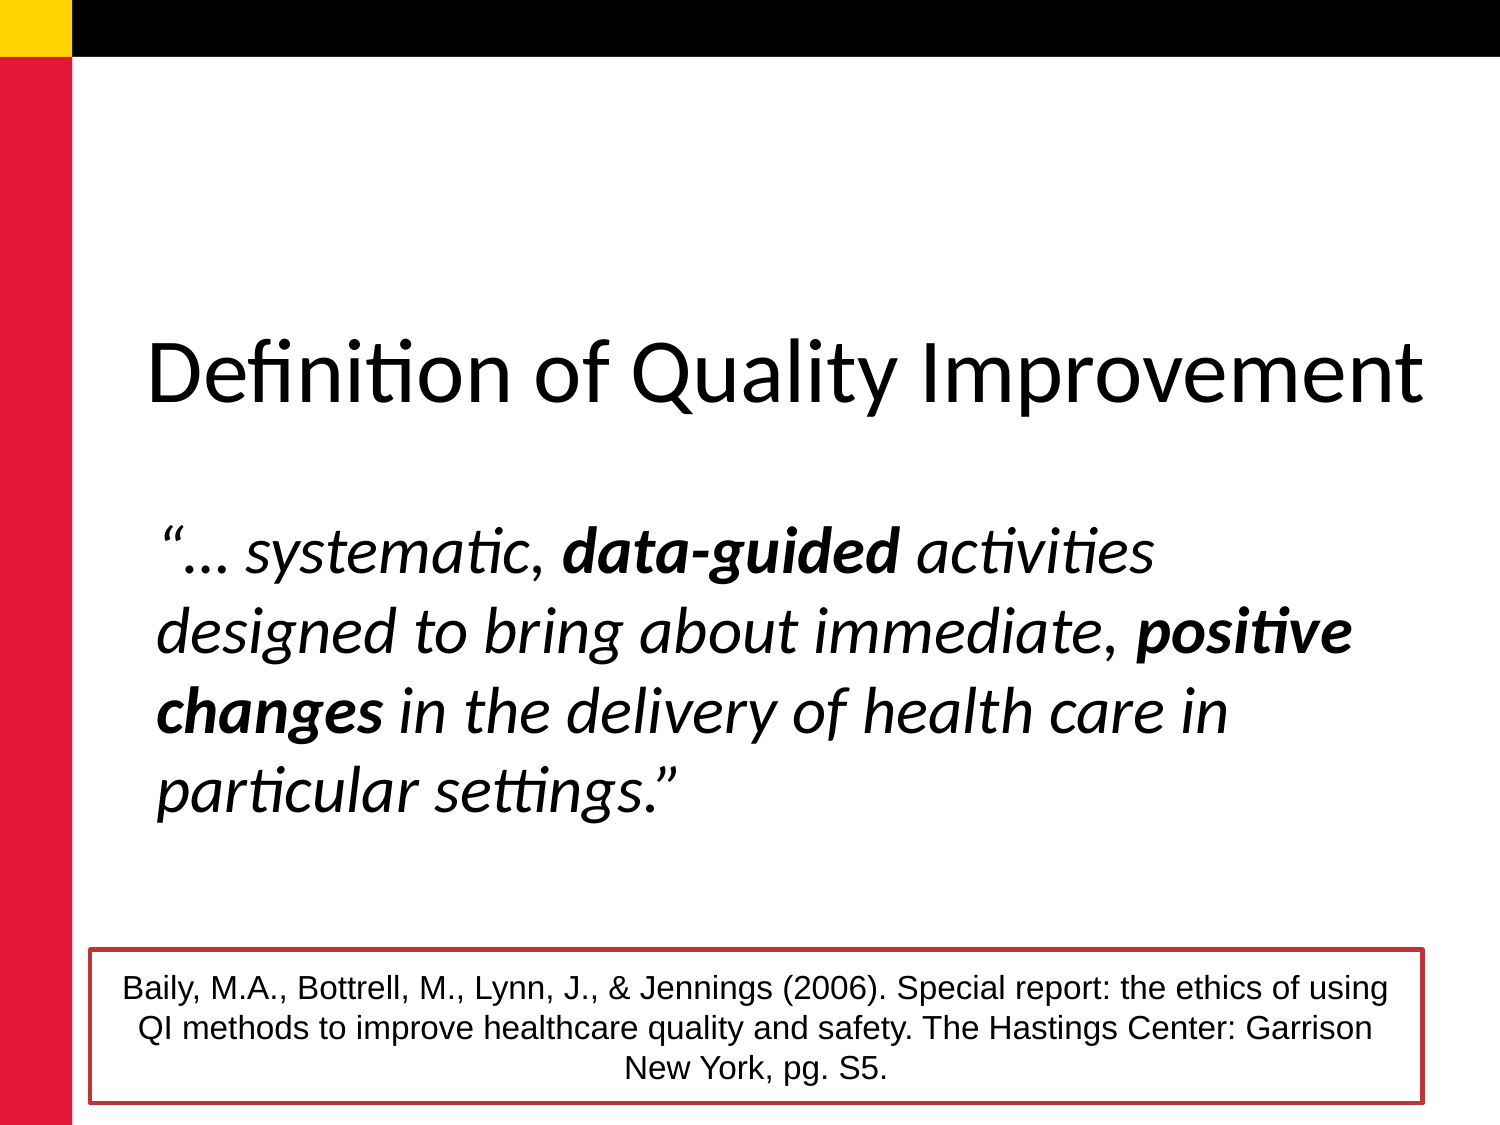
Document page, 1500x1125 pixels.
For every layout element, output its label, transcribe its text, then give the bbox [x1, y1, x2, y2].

text_box Baily, M.A., Bottrell, M., Lynn, J., & Jennings (2006). Special report: the ethics of using QI methods to improve healthcare quality and safety. The Hastings Center: Garrison New York, pg. S5. [88, 947, 1425, 1105]
picture [0, 0, 1500, 1125]
list “… systematic, data-guided activities designed to bring about immediate, positive changes in the delivery of health care in particular settings.” [141, 498, 1425, 947]
title Definition of Quality Improvement [111, 271, 1462, 460]
